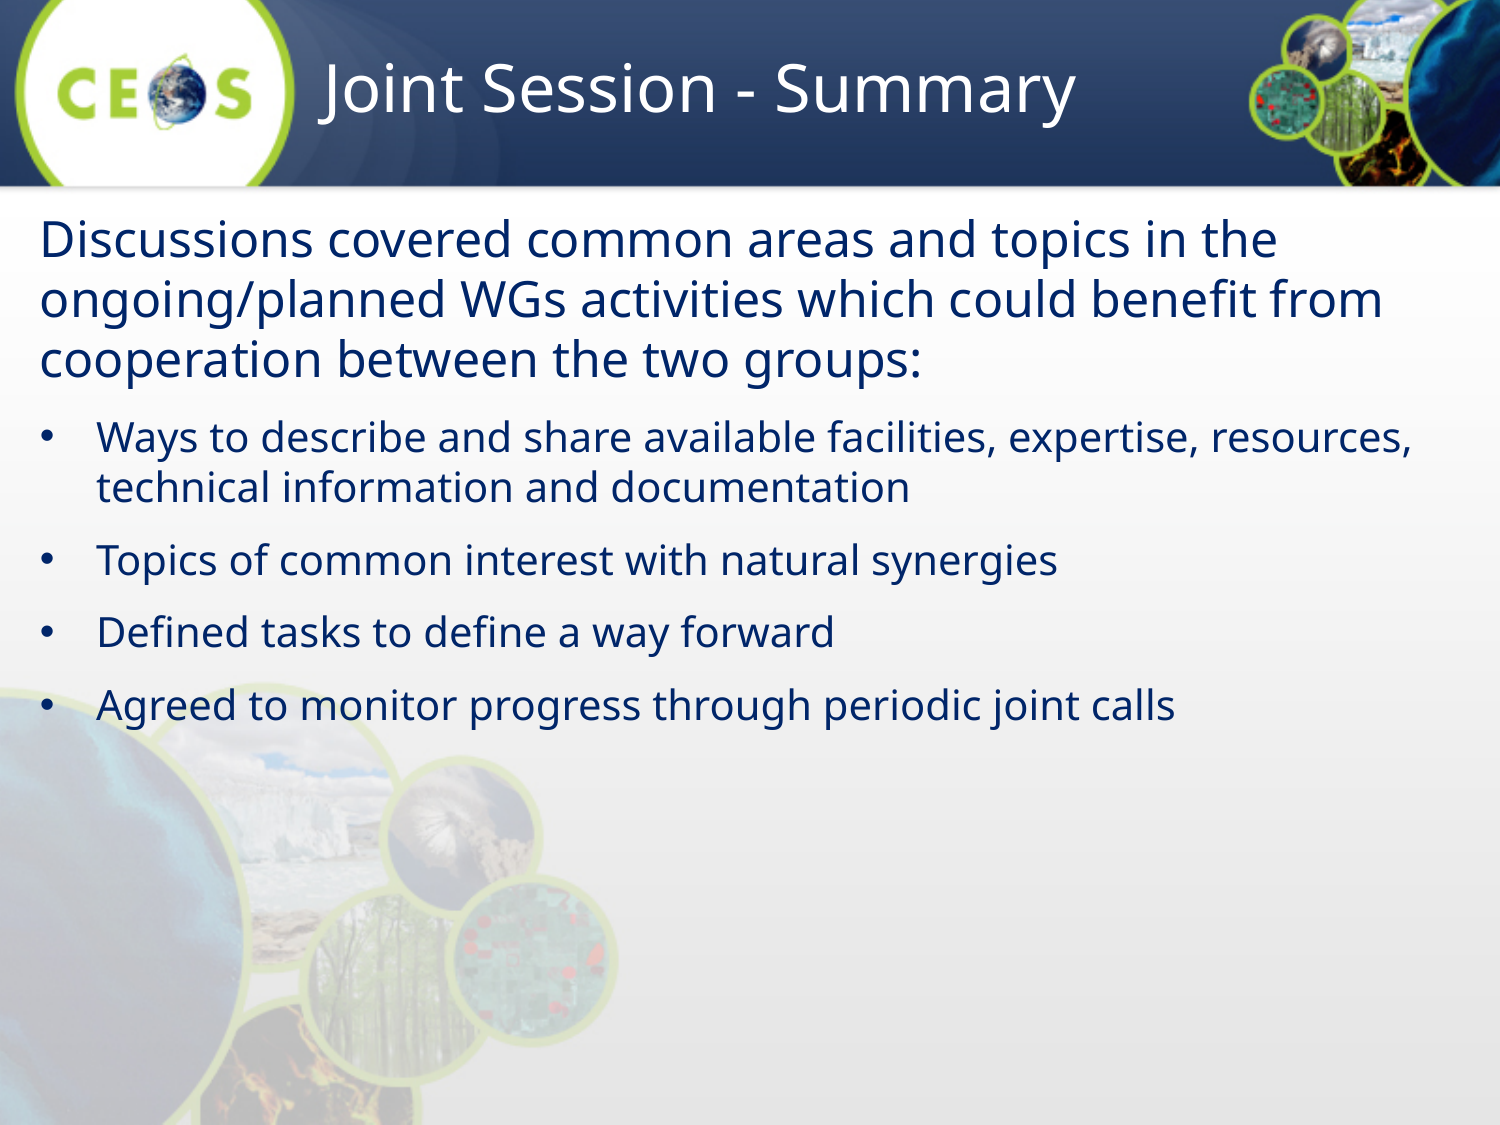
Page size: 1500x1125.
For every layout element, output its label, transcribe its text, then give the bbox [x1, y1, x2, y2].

title Joint Session - Summary [90, 38, 1092, 135]
picture [0, 0, 1500, 1125]
list Discussions covered common areas and topics in the ongoing/planned WGs activities which could benefit from cooperation between the two groups: Ways to describe and share available facilities, expertise, resources, technical information and documentation Topics of common interest with natural synergies Defined tasks to define a way forward Agreed to monitor progress through periodic joint calls [24, 200, 1451, 1096]
